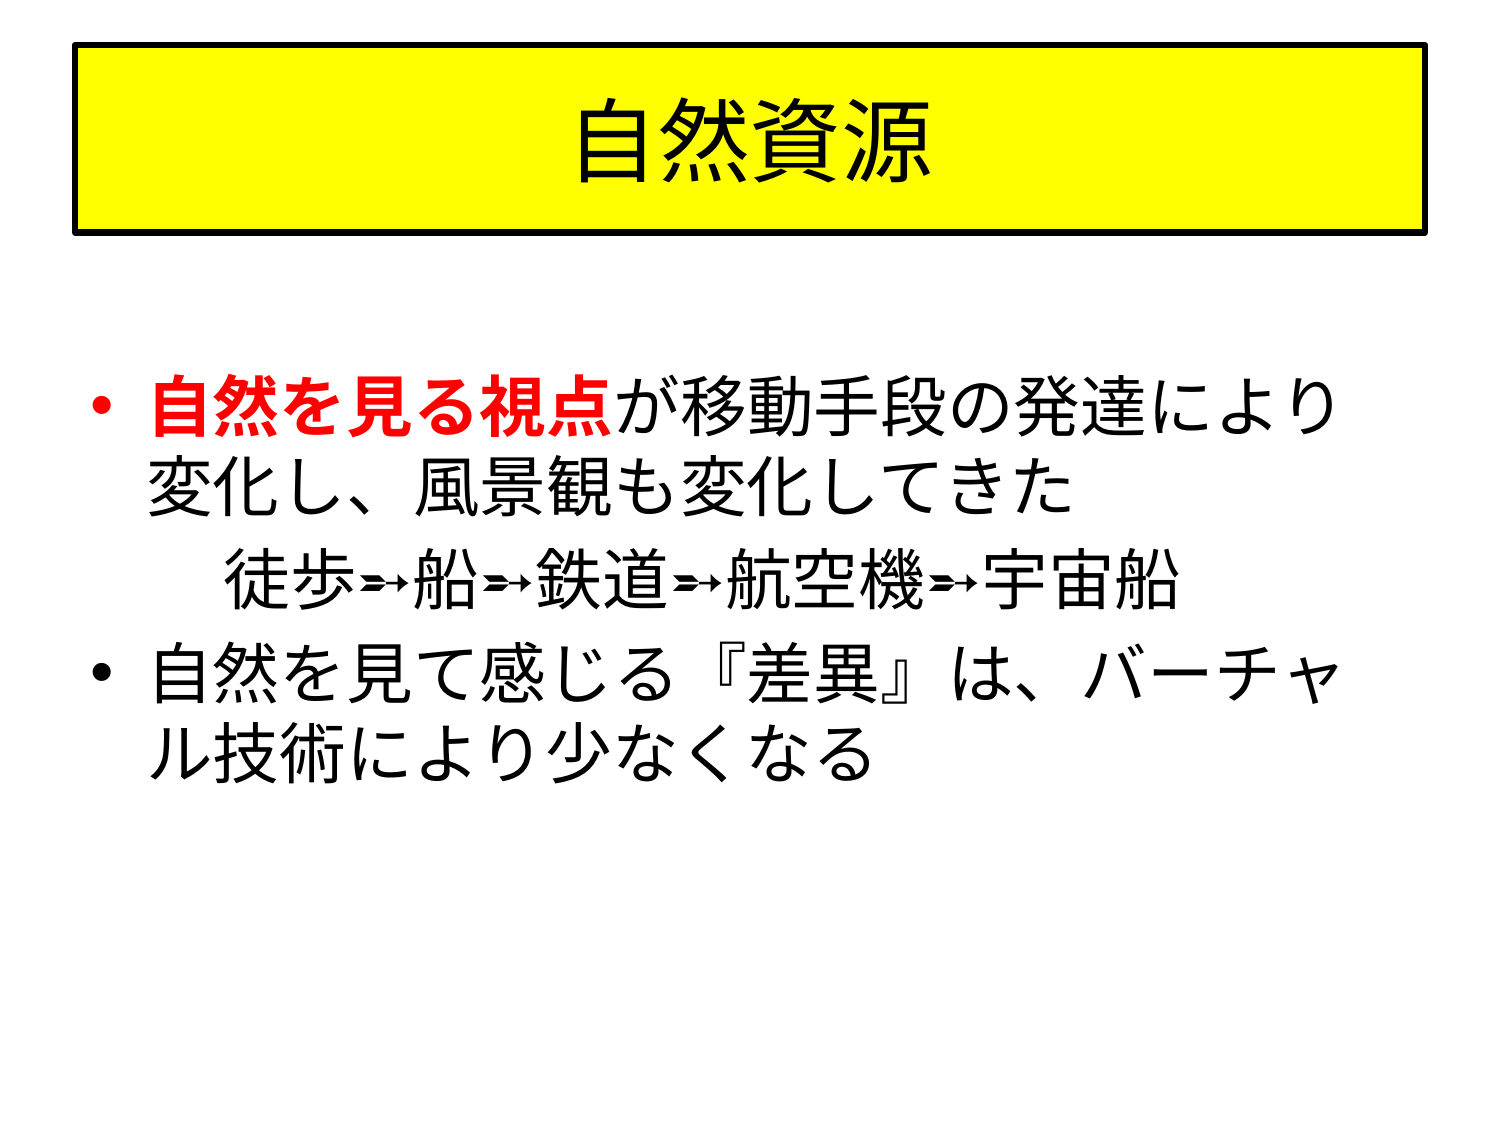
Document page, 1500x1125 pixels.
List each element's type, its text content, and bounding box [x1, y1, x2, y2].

list 自然を見る視点が移動手段の発達により変化し、風景観も変化してきた 徒歩➵船➵鉄道➵航空機➵宇宙船 自然を見て感じる『差異』は、バーチャル技術により少なくなる [75, 356, 1425, 823]
title 自然資源 [75, 45, 1425, 233]
